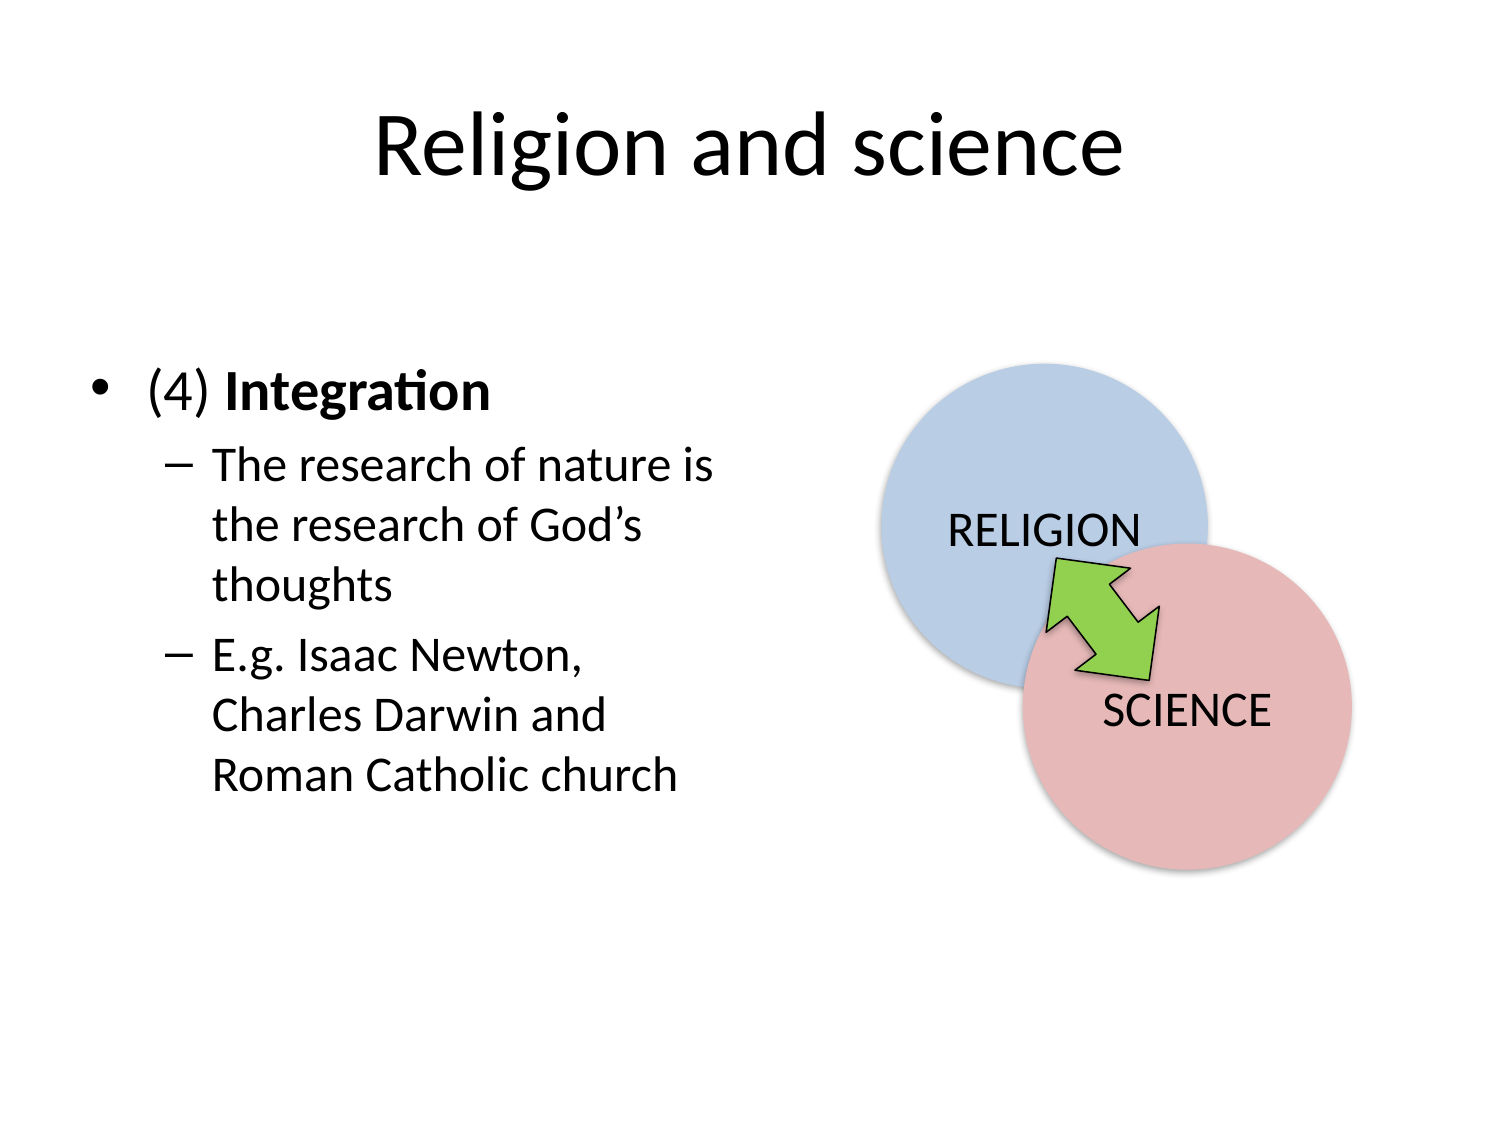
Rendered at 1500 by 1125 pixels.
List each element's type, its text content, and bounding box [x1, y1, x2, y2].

text_box SCIENCE [1022, 542, 1353, 871]
title Religion and science [75, 45, 1425, 233]
text_box [1045, 557, 1161, 682]
text_box RELIGION [880, 362, 1209, 687]
list (4) Integration The research of nature is the research of God’s thoughts E.g. Isaac Newton, Charles Darwin and Roman Catholic church [75, 262, 738, 1005]
